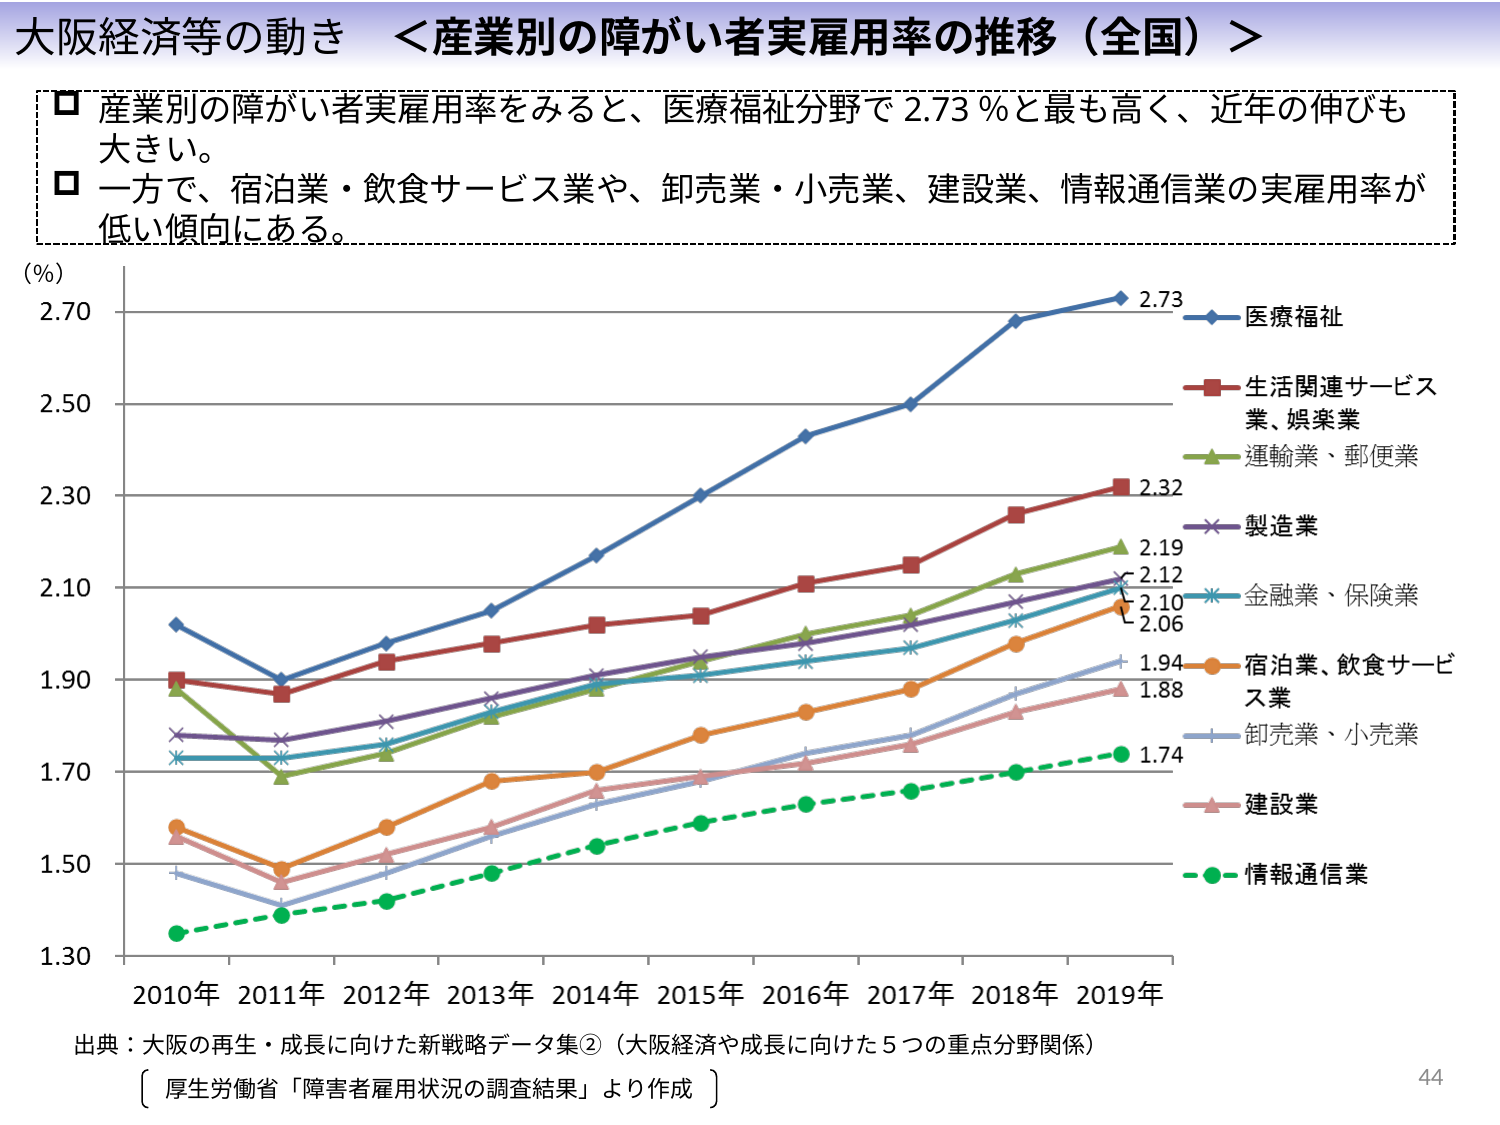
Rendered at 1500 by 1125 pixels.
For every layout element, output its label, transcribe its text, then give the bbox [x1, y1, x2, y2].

text_box 大阪経済等の動き ＜産業別の障がい者実雇用率の推移（全国）＞ [0, 2, 1500, 69]
text_box （％） [0, 252, 30, 295]
text_box 産業別の障がい者実雇用率をみると、医療福祉分野で2.73％と最も高く、近年の伸びも大きい。 一方で、宿泊業・飲食サービス業や、卸売業・小売業、建設業、情報通信業の実雇用率が低い傾向にある。 [35, 89, 1457, 242]
slide_number 43 [1108, 1045, 1459, 1106]
text_box 厚生労働省「障害者雇用状況の調査結果」より作成 [141, 1069, 718, 1109]
text_box 出典：大阪の再生・成長に向けた新戦略データ集②（大阪経済や成長に向けた５つの重点分野関係） [58, 1023, 1146, 1066]
picture [35, 242, 1471, 1016]
